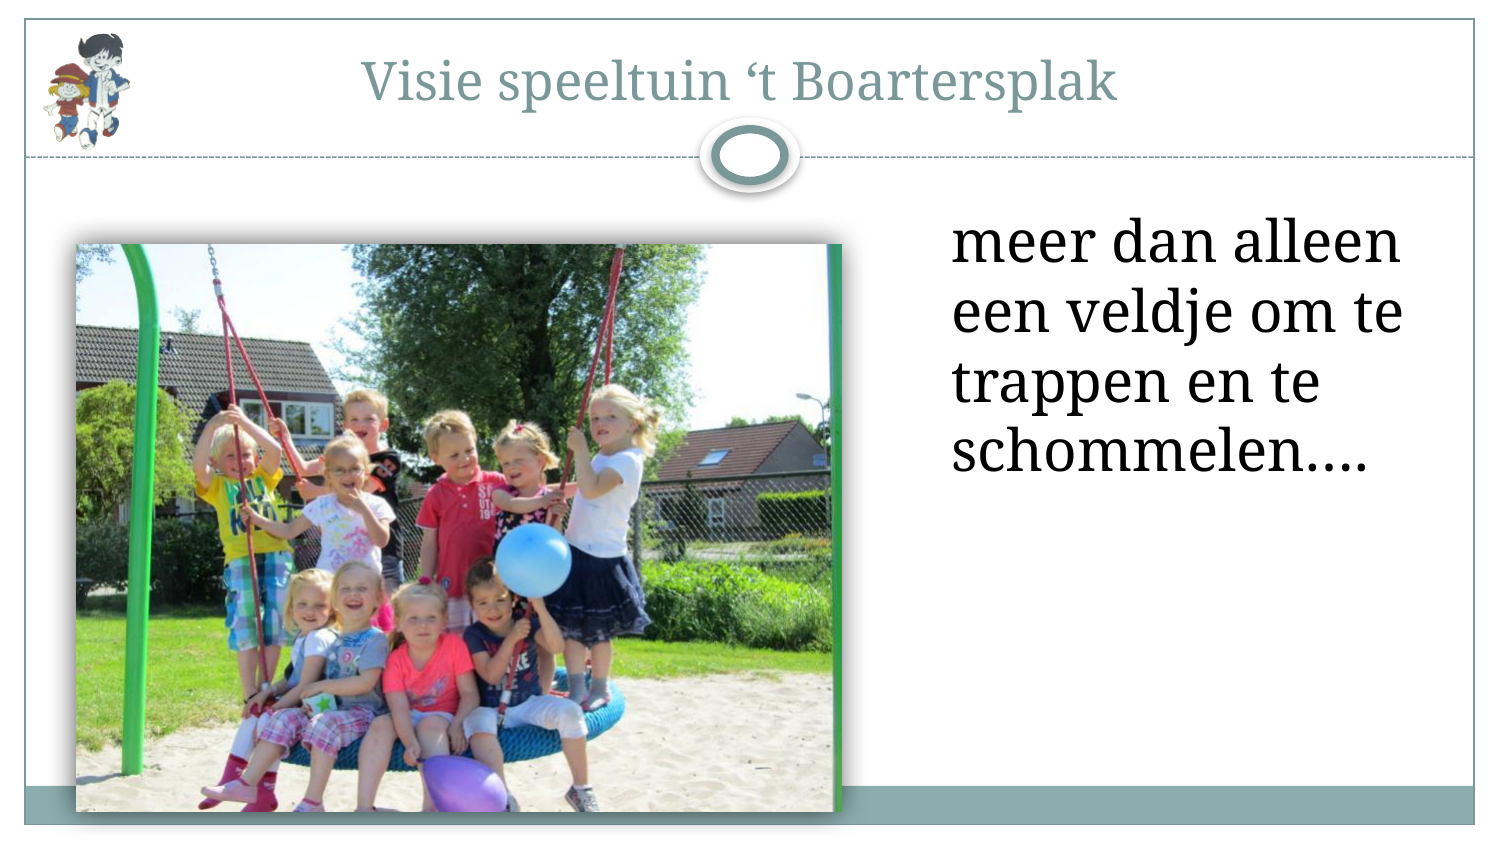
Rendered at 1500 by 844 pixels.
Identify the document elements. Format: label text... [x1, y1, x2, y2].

picture [76, 244, 842, 812]
list meer dan alleen een veldje om te trappen en te schommelen…. [891, 189, 1449, 750]
title Visie speeltuin ‘t Boartersplak [41, 32, 1439, 126]
